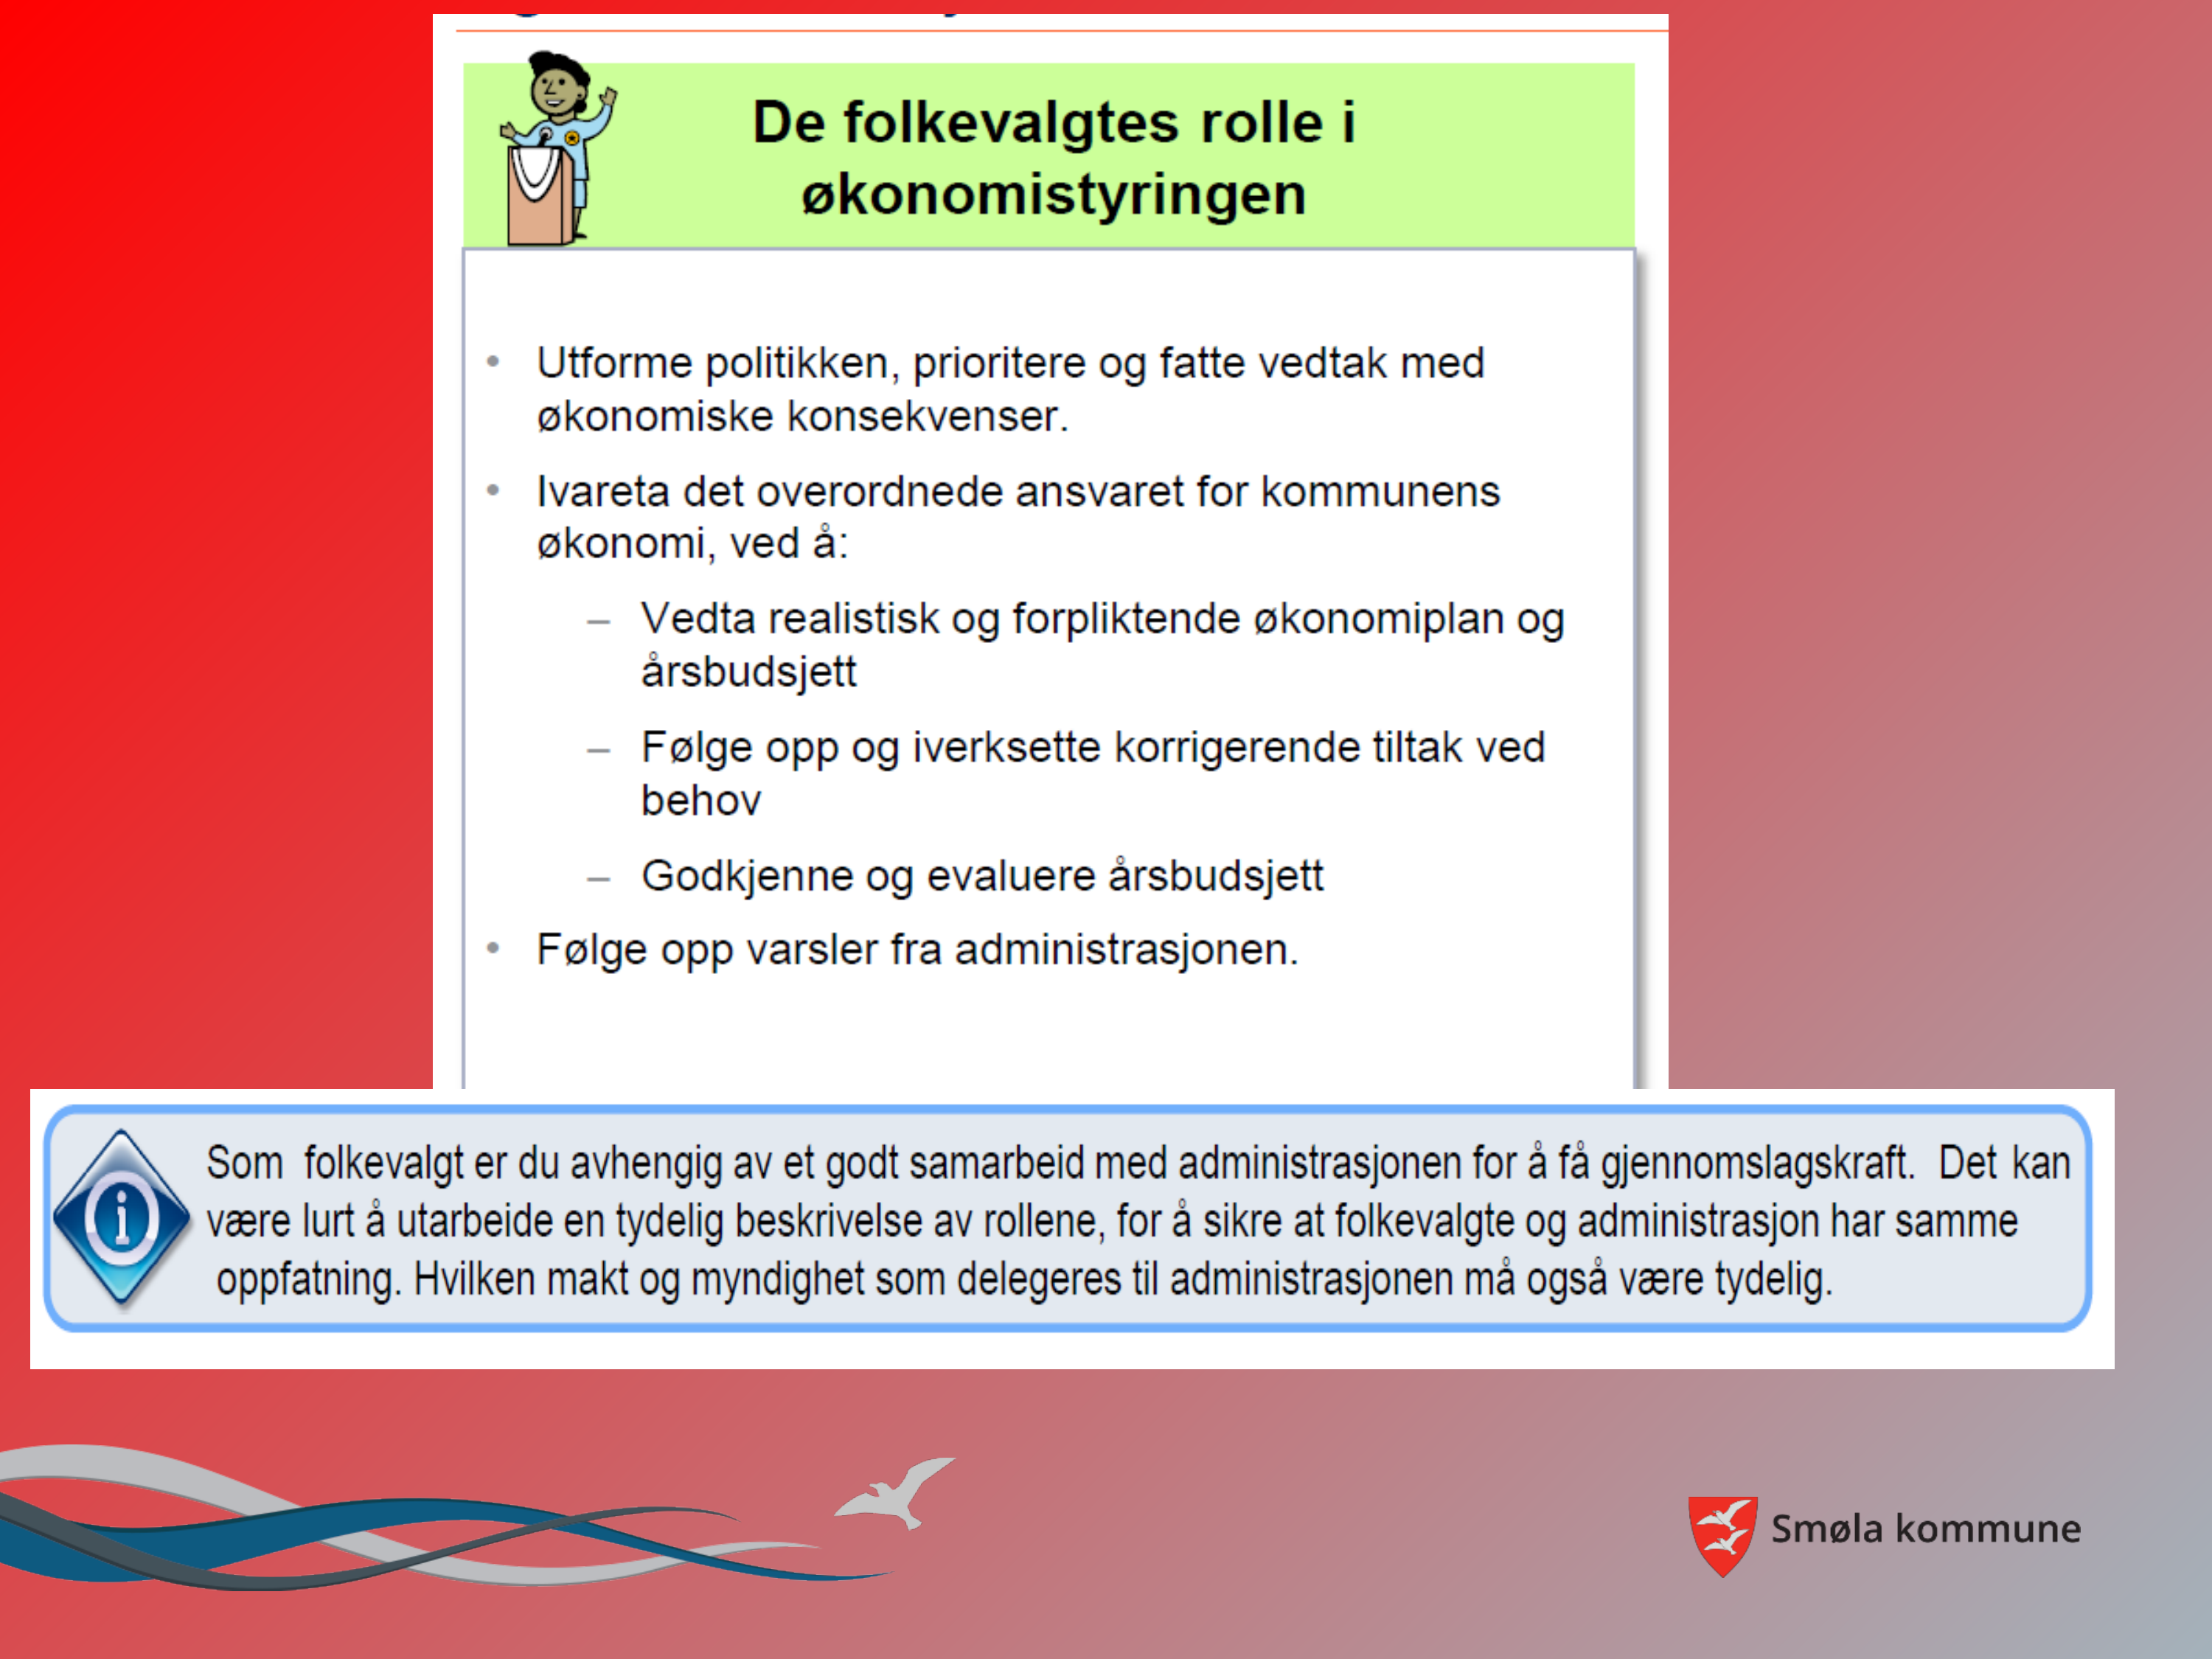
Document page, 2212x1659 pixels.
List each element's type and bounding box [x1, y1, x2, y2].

picture [30, 14, 2115, 1369]
picture [1688, 1497, 2081, 1578]
picture [0, 1444, 956, 1591]
